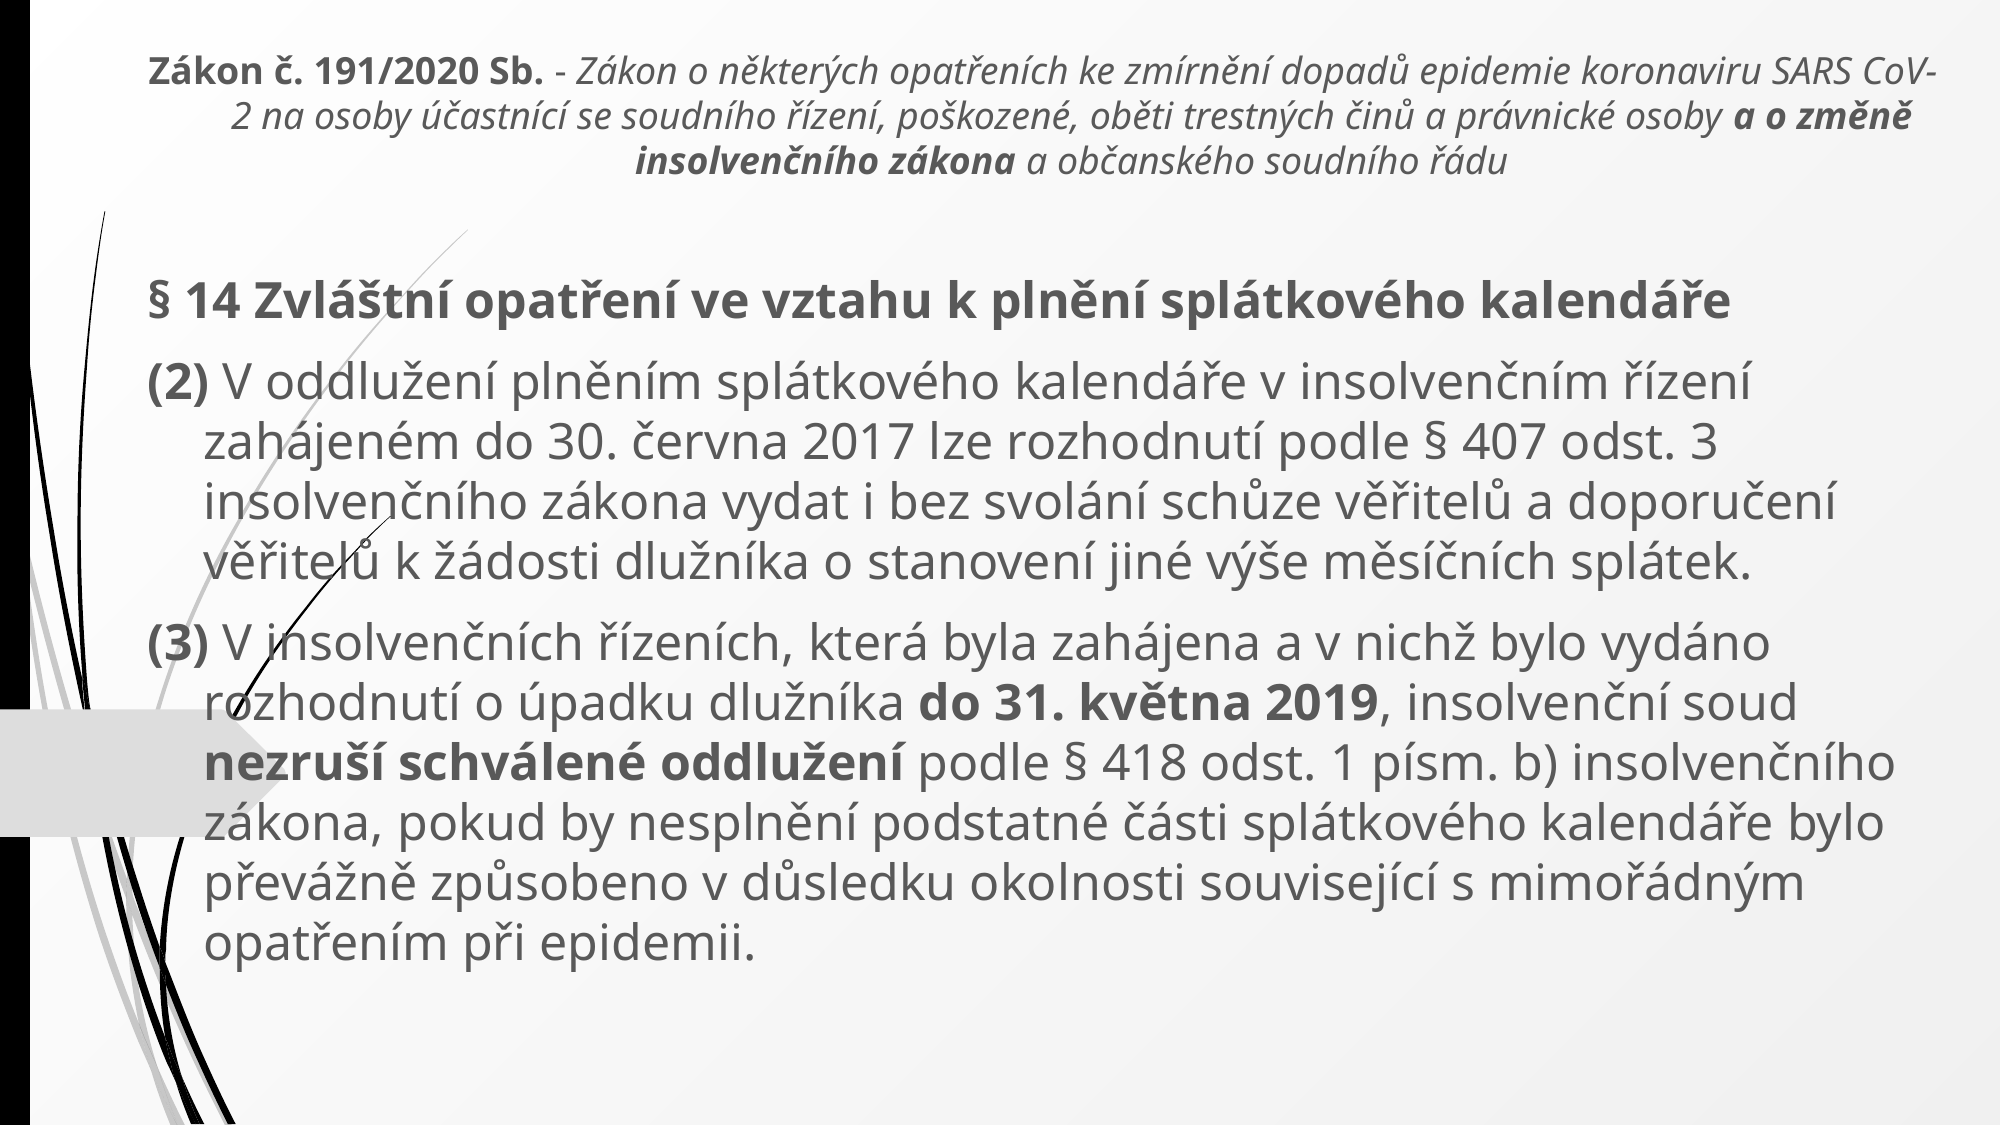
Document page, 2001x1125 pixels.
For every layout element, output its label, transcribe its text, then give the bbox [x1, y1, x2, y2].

subtitle Zákon č. 191/2020 Sb. - Zákon o některých opatřeních ke zmírnění dopadů epidemie koronaviru SARS CoV-2 na osoby účastnící se soudního řízení, poškozené, oběti trestných činů a právnické osoby a o změně insolvenčního zákona a občanského soudního řádu § 14 Zvláštní opatření ve vztahu k plnění splátkového kalendáře (2) V oddlužení plněním splátkového kalendáře v insolvenčním řízení zahájeném do 30. června 2017 lze rozhodnutí podle § 407 odst. 3 insolvenčního zákona vydat i bez svolání schůze věřitelů a doporučení věřitelů k žádosti dlužníka o stanovení jiné výše měsíčních splátek. (3) V insolvenčních řízeních, která byla zahájena a v nichž bylo vydáno rozhodnutí o úpadku dlužníka do 31. května 2019, insolvenční soud nezruší schválené oddlužení podle § 418 odst. 1 písm. b) insolvenčního zákona, pokud by nesplnění podstatné části splátkového kalendáře bylo převážně způsobeno v důsledku okolnosti související s mimořádným opatřením při epidemii. [113, 32, 1956, 977]
